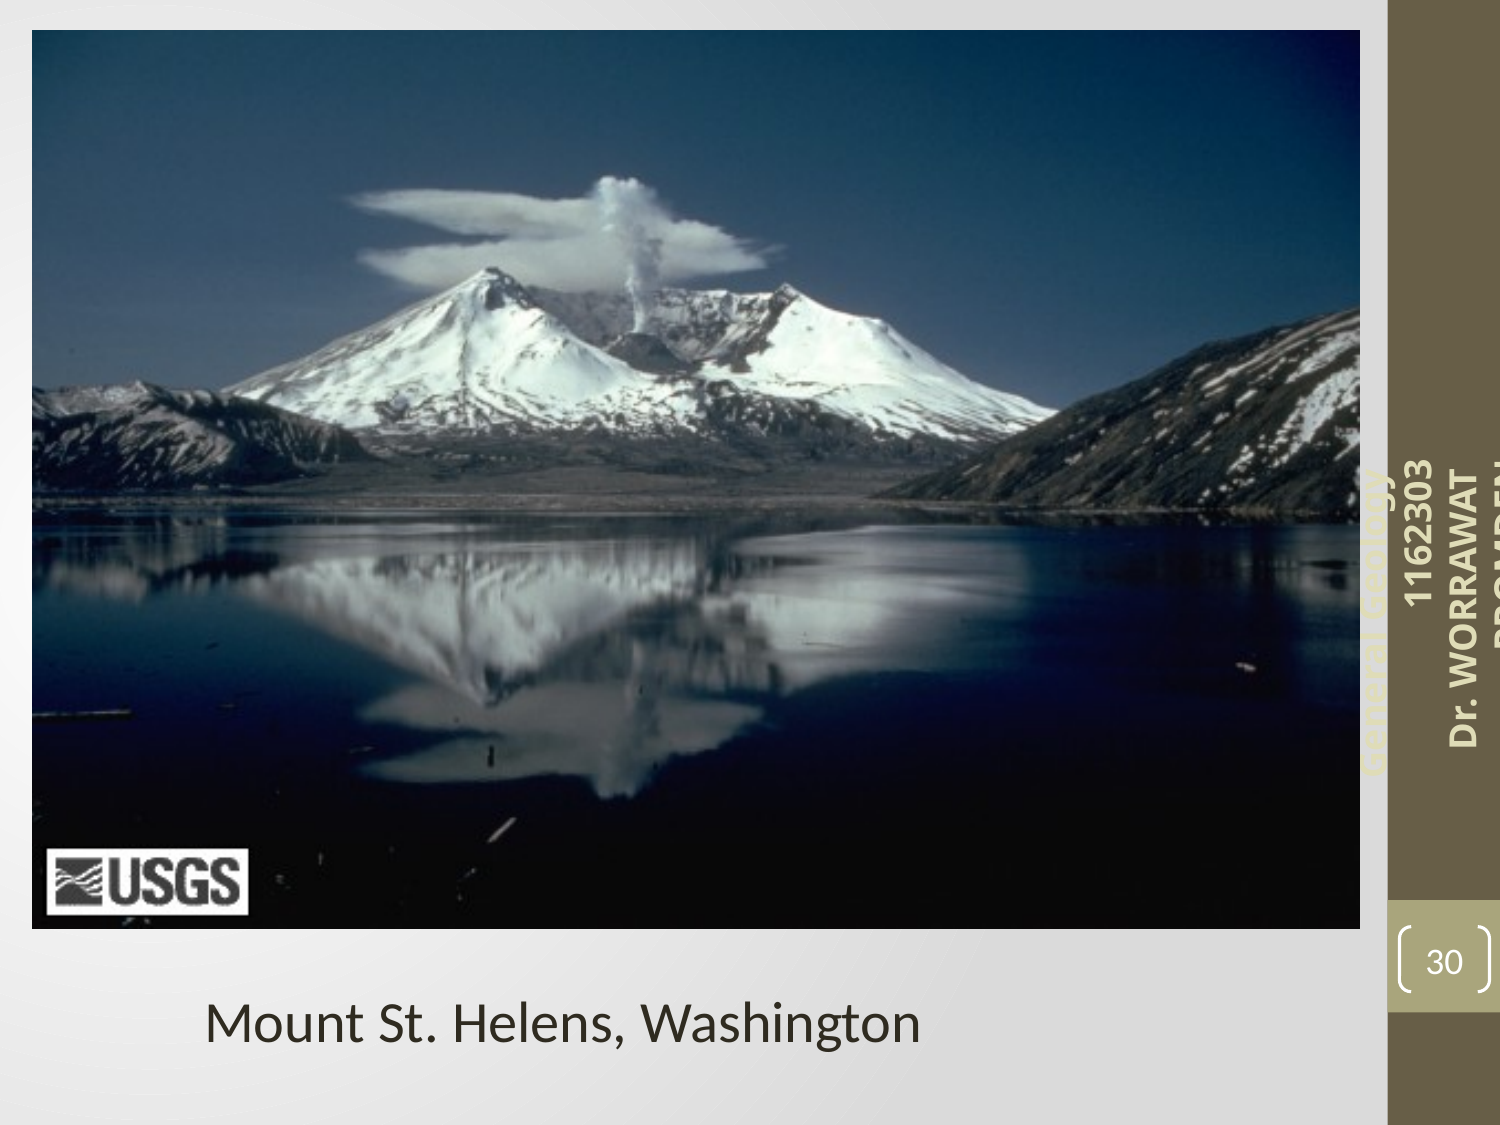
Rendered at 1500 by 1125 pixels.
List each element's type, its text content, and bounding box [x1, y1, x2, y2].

picture [31, 30, 1360, 930]
footer General Geology 1162303 Dr. WORRAWAT PROMDEN [1408, 444, 1469, 889]
slide_number 30 [1397, 925, 1492, 994]
text_box Mount St. Helens, Washington [189, 976, 1360, 1062]
